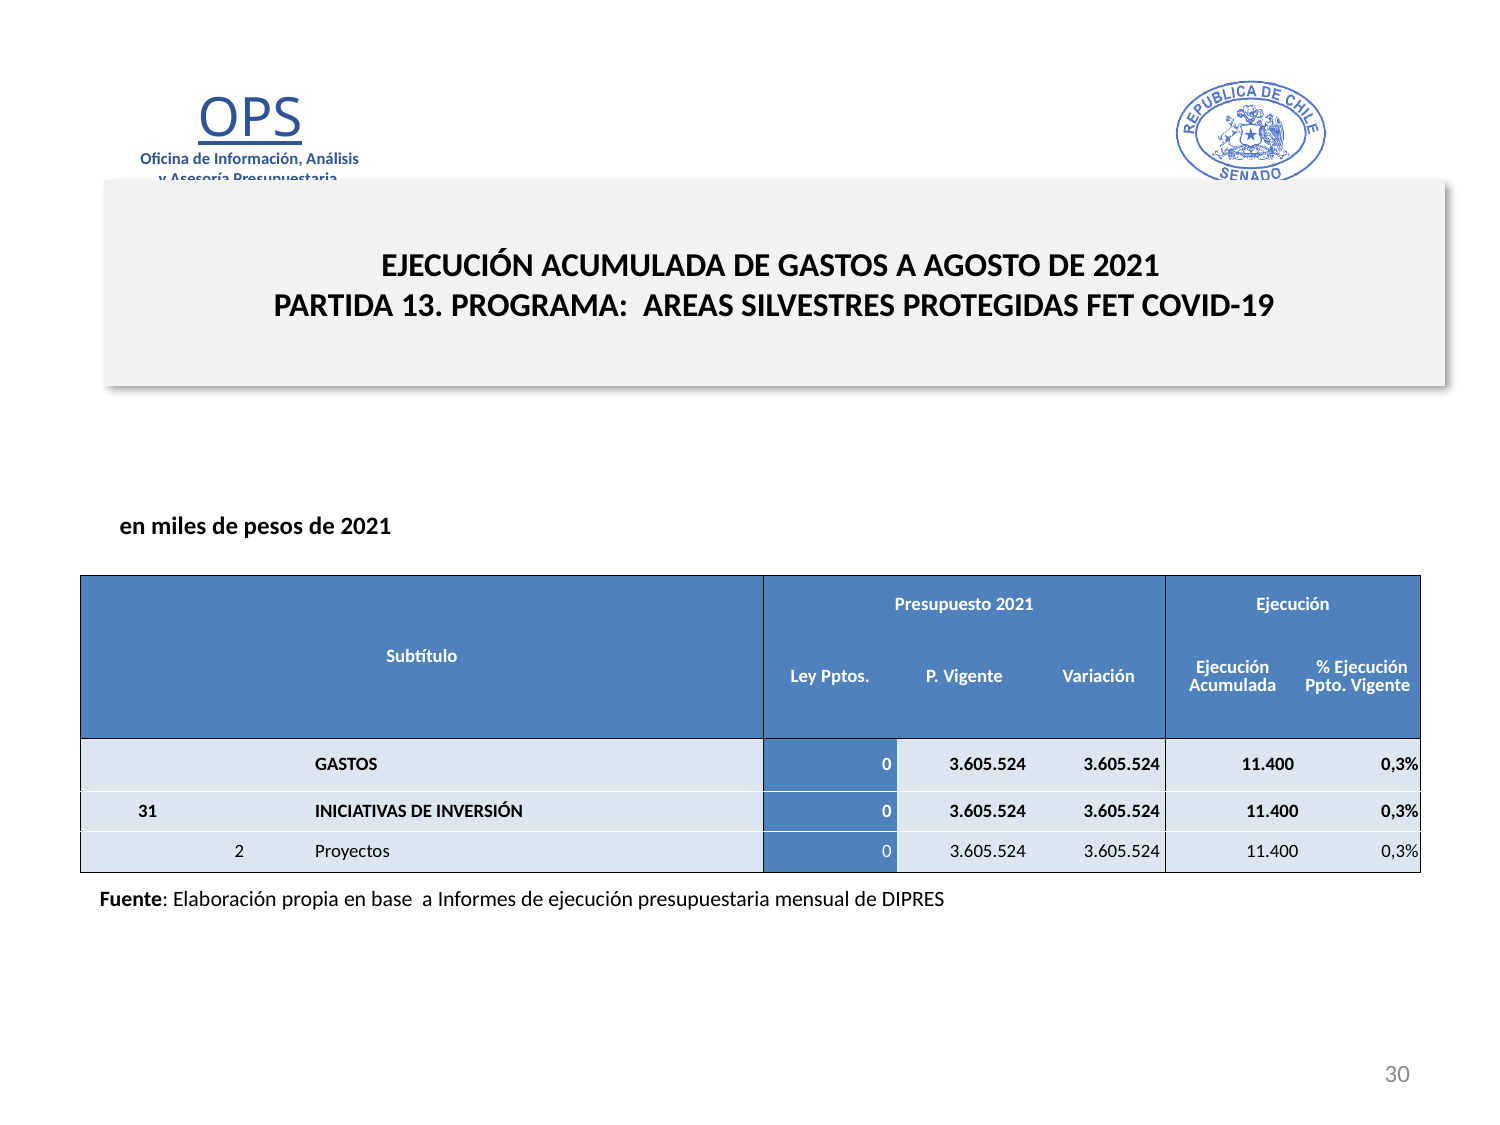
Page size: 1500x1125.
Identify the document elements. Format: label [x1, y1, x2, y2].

table_header [1166, 576, 1420, 615]
table_header [764, 576, 1165, 615]
title [104, 180, 1445, 385]
footer [85, 876, 1365, 913]
table_cell [764, 739, 1165, 791]
table_cell [1166, 615, 1420, 738]
text_box [104, 501, 1396, 550]
table_header [81, 576, 763, 738]
table_cell [1166, 739, 1420, 791]
table_cell [1166, 832, 1420, 872]
table_cell [764, 615, 1165, 738]
slide_number [1074, 1042, 1425, 1103]
table_cell [764, 832, 1165, 872]
table_cell [81, 832, 763, 872]
picture [1160, 74, 1340, 180]
table_cell [1166, 792, 1420, 831]
table_cell [81, 739, 763, 791]
table_cell [764, 792, 1165, 831]
table_cell [81, 792, 763, 831]
